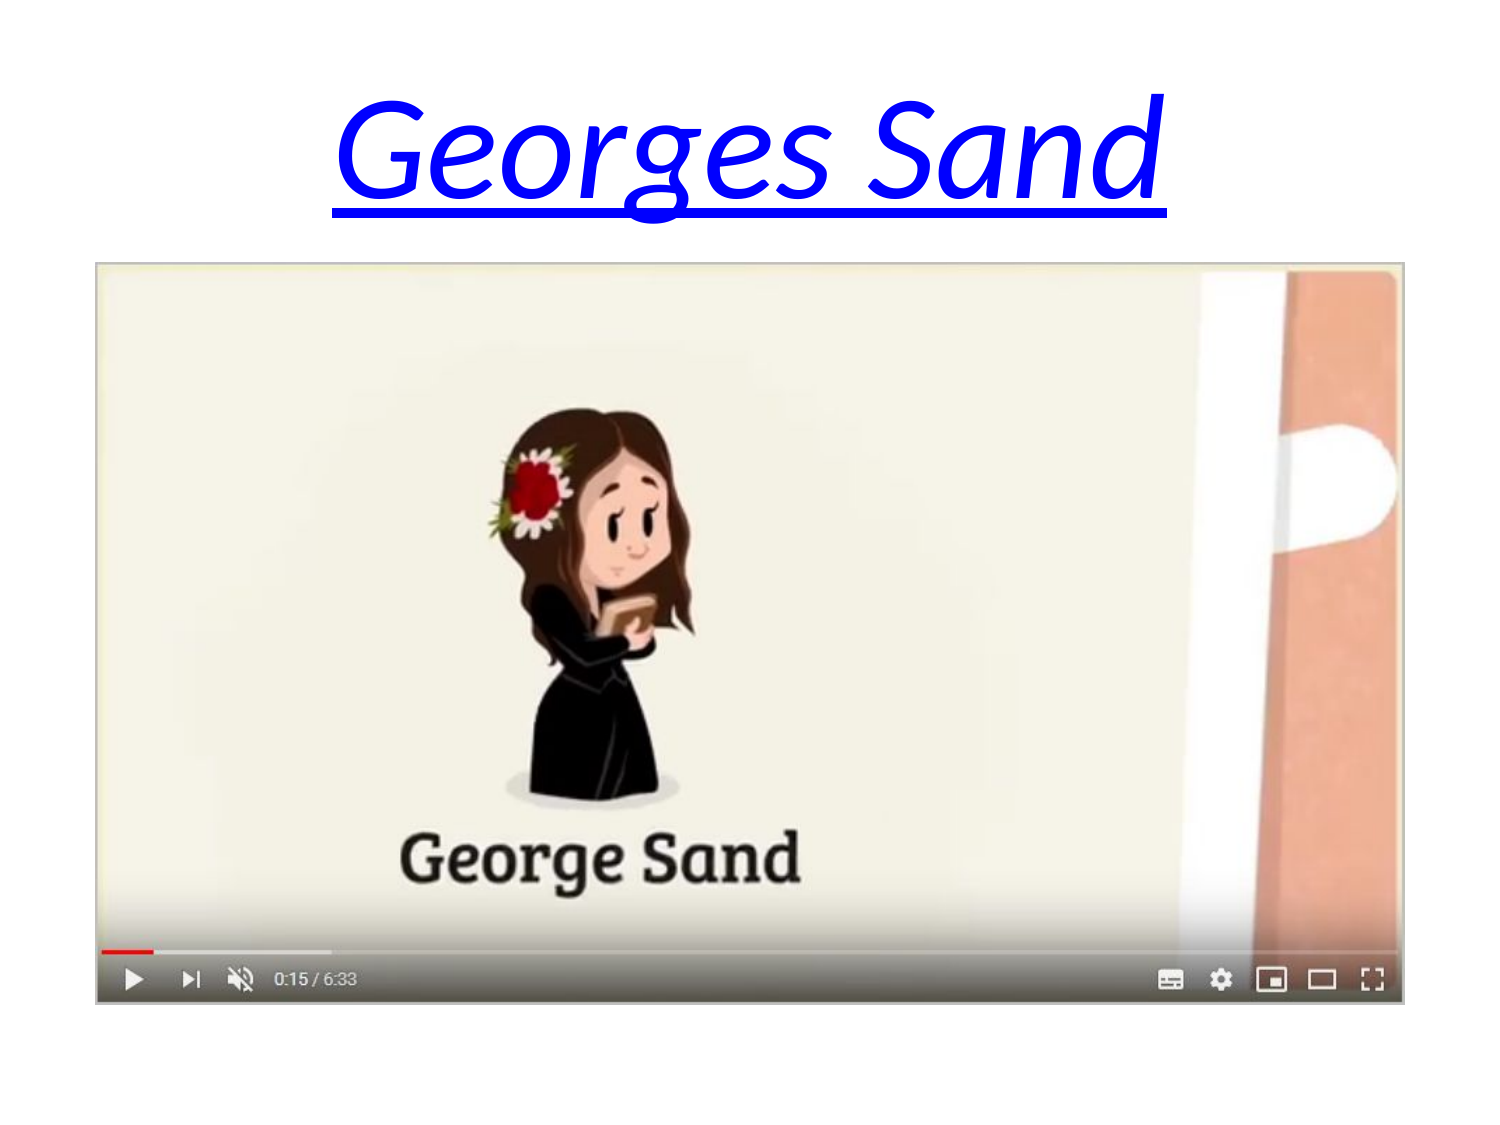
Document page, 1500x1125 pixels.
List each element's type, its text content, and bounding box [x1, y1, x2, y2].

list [94, 262, 1406, 1006]
title Georges Sand [75, 45, 1425, 233]
